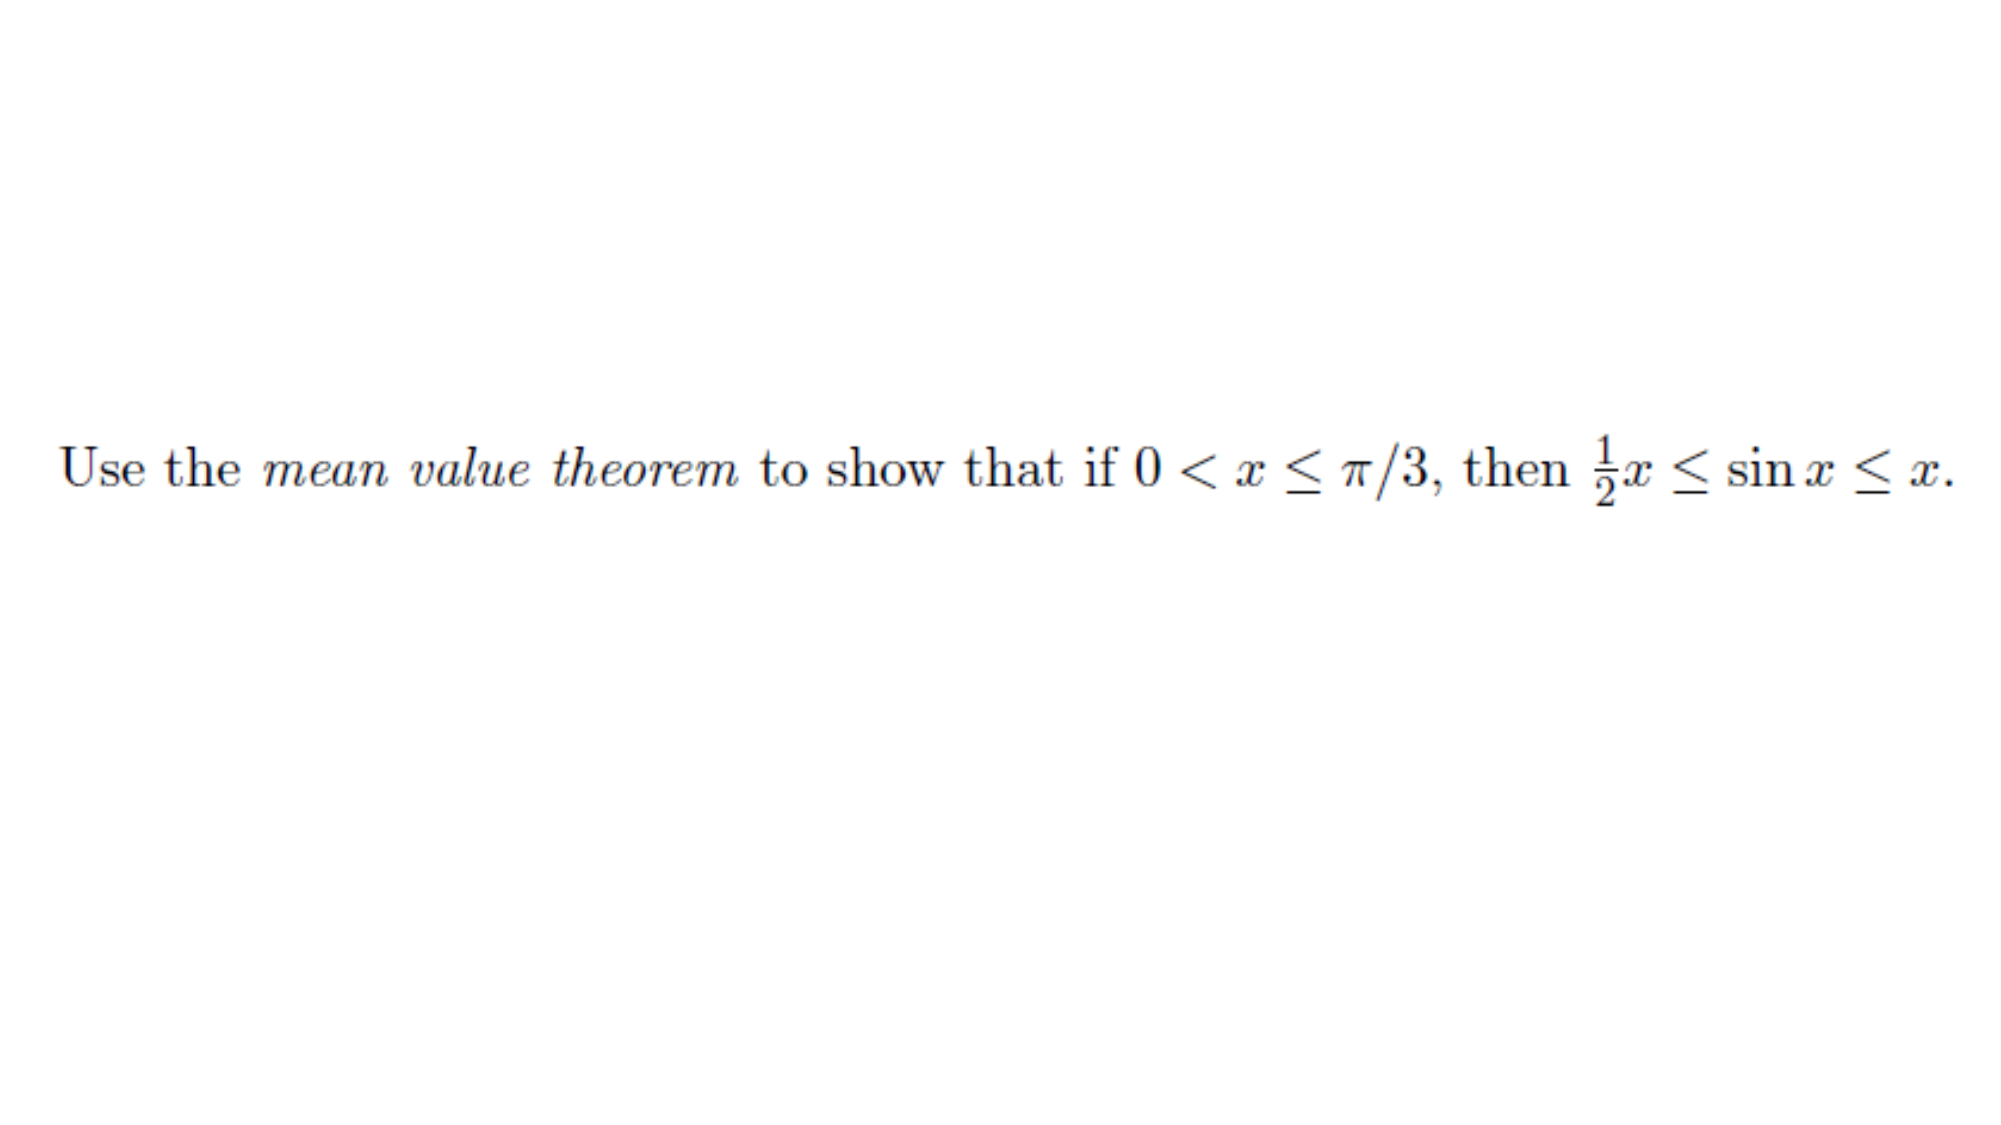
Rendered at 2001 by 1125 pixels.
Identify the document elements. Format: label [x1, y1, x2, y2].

picture [38, 430, 2000, 522]
